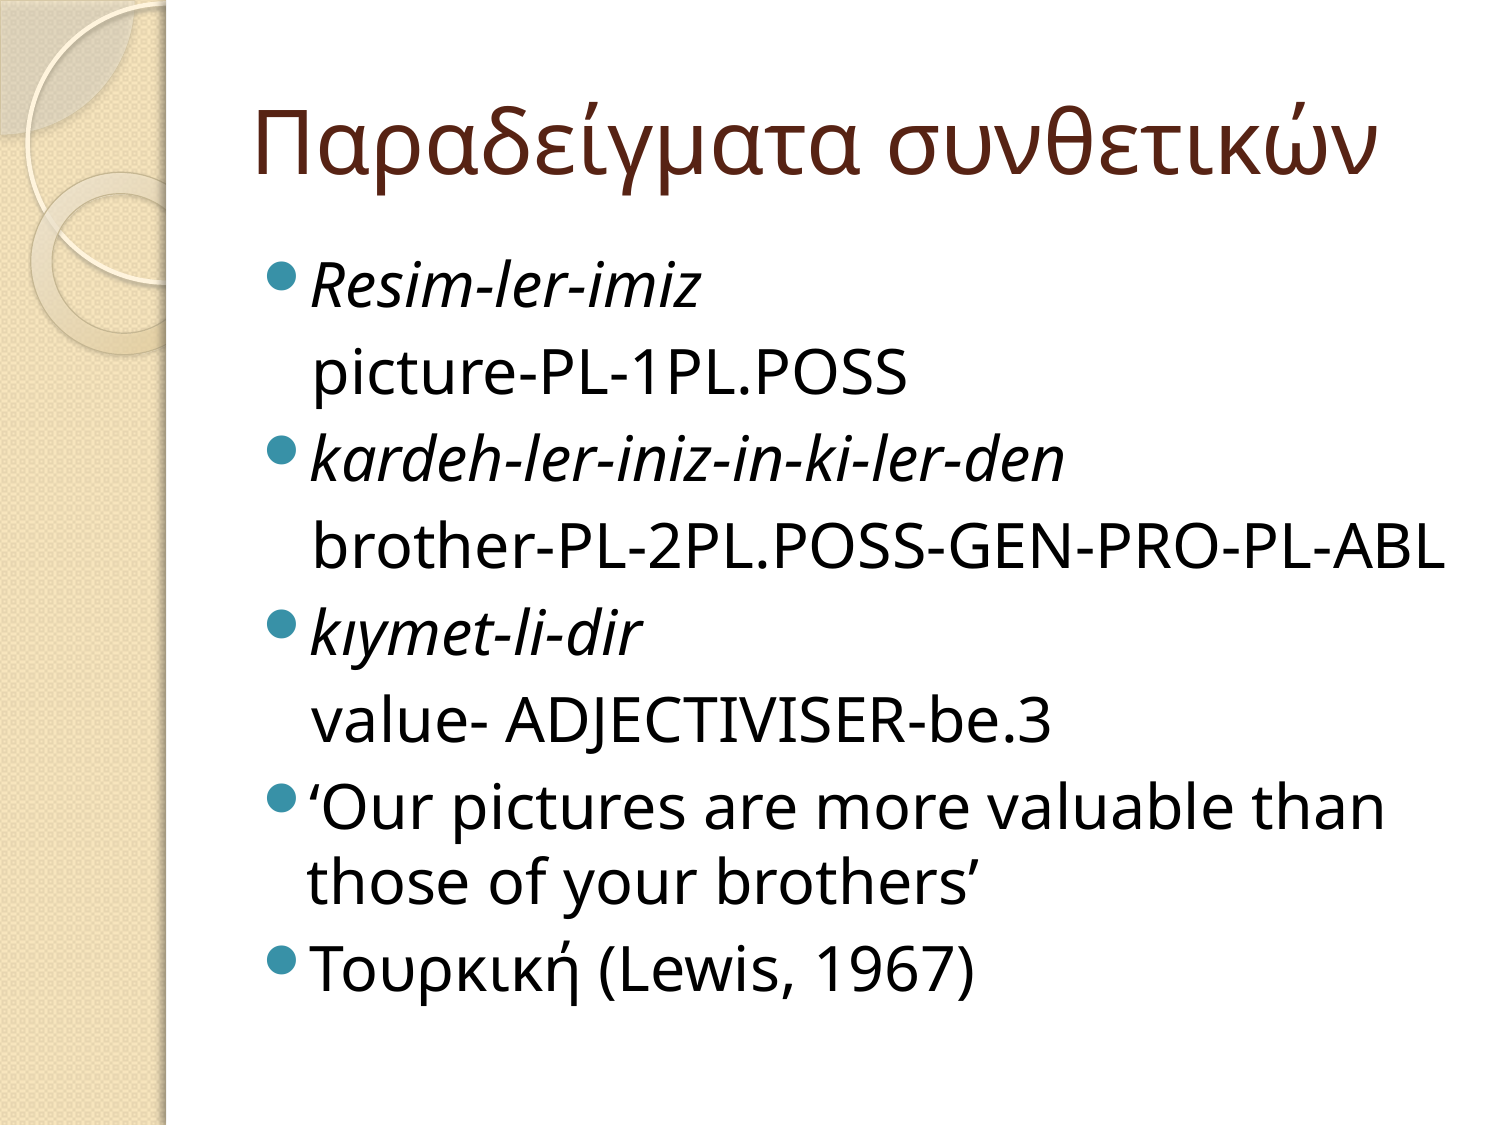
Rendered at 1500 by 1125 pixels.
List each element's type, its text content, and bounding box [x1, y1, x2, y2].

list Resim-ler-imiz picture-PL-1PL.POSS kardeh-ler-iniz-in-ki-ler-den brother-PL-2PL.POSS-GEN-PRO-PL-ABL kıymet-li-dir value- ADJECTIVISER-be.3 ‘Our pictures are more valuable than those of your brothers’ Τουρκική (Lewis, 1967) [235, 237, 1466, 1025]
title Παραδείγματα συνθετικών [235, 45, 1466, 233]
